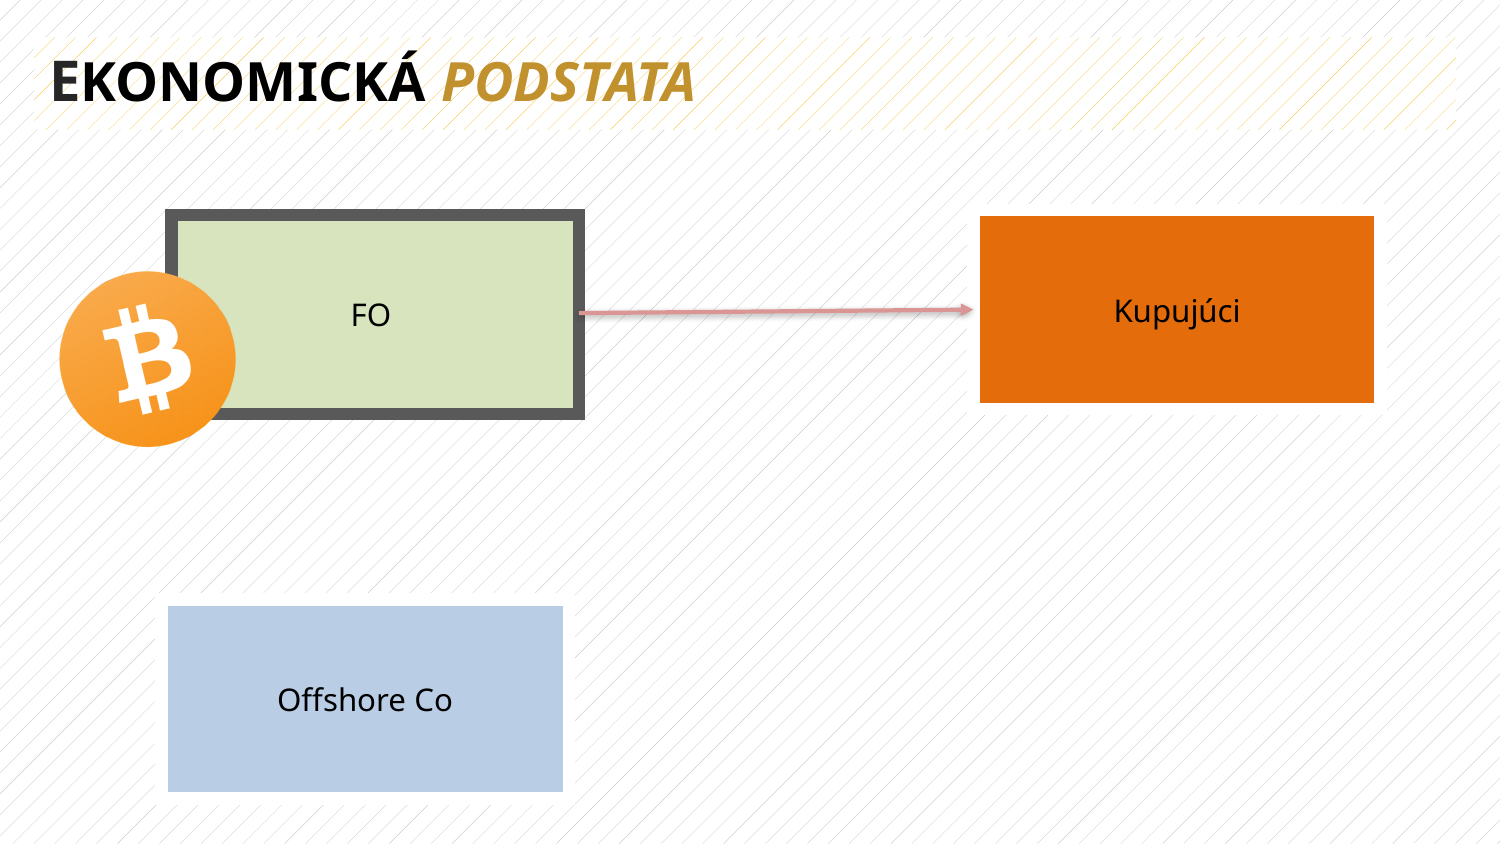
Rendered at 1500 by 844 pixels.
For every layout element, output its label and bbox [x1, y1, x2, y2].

text_box [0, 0, 1500, 844]
text_box [578, 309, 974, 314]
picture [29, 241, 266, 478]
